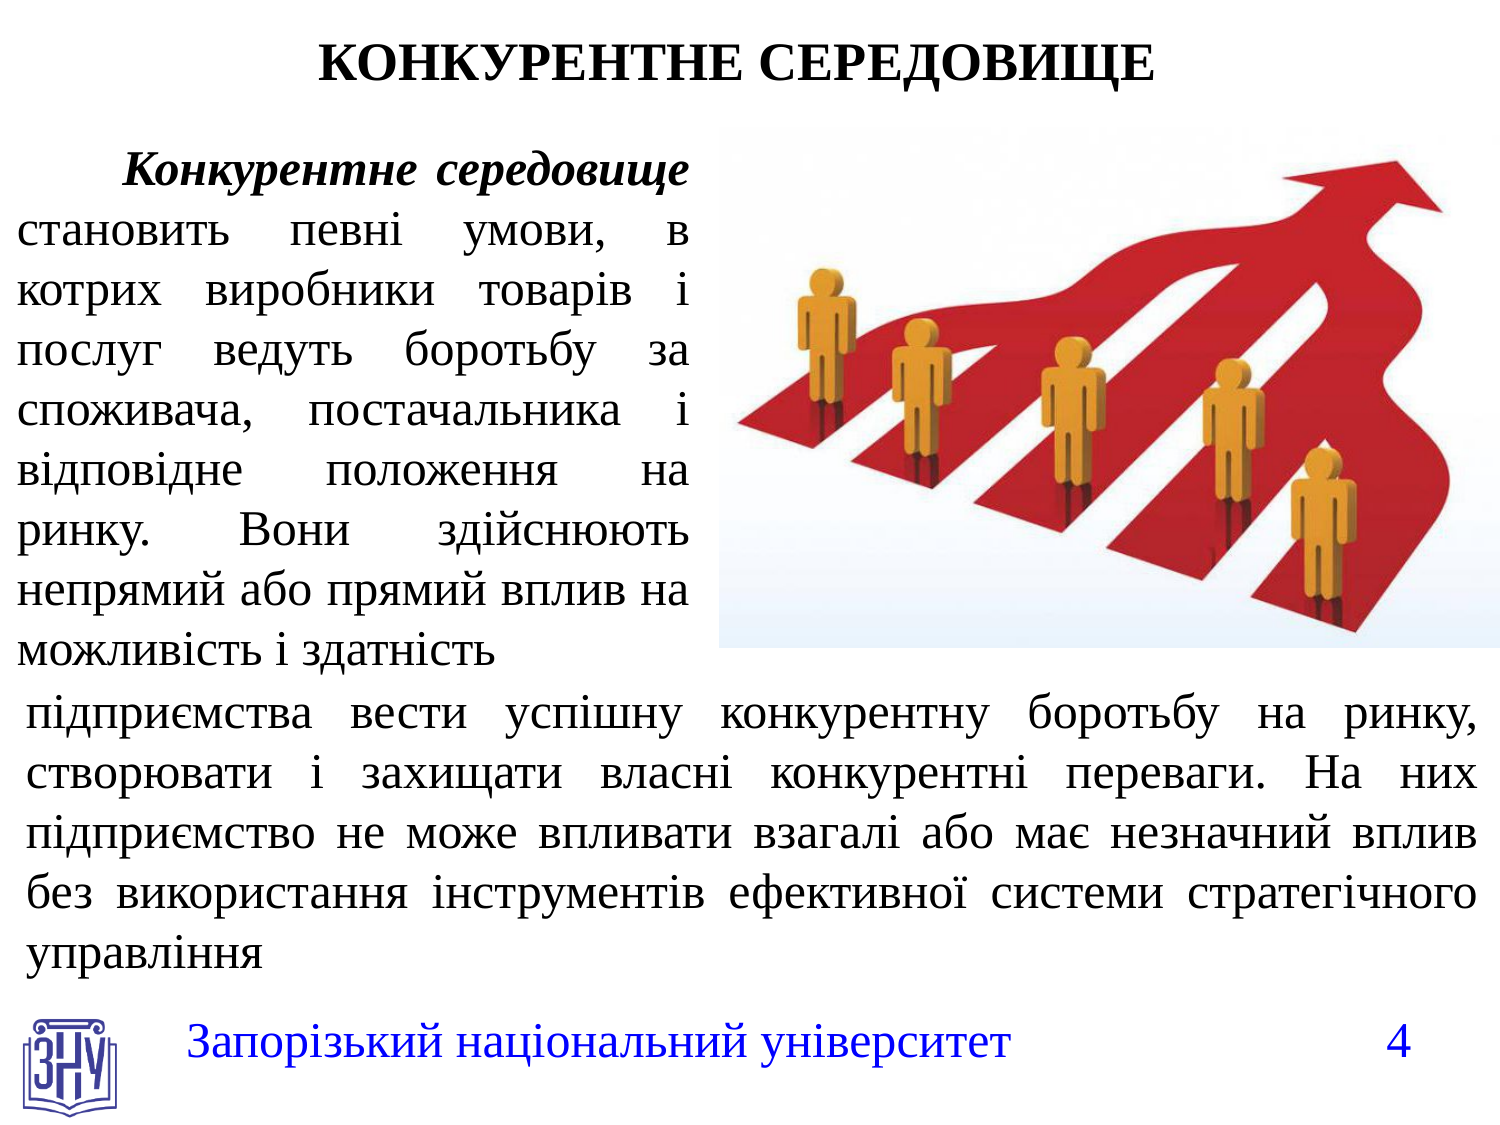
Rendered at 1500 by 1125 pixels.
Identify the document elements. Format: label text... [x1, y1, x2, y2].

picture [719, 127, 1500, 648]
text_box Конкурентне середовище становить певні умови, в котрих виробники товарів і послуг ведуть боротьбу за споживача, постачальника і відповідне положення на ринку. Вони здійснюють непрямий або прямий вплив на можливість і здатність [2, 127, 705, 683]
list КОНКУРЕНТНЕ СЕРЕДОВИЩЕ [5, 0, 1471, 128]
text_box підприємства вести успішну конкурентну боротьбу на ринку, створювати і захищати власні конкурентні переваги. На них підприємство не може впливати взагалі або має незначний вплив без використання інструментів ефективної системи стратегічного управління [10, 671, 1494, 986]
text_box Запорізький національний університет 4 [171, 1000, 1471, 1125]
picture [17, 1010, 124, 1123]
